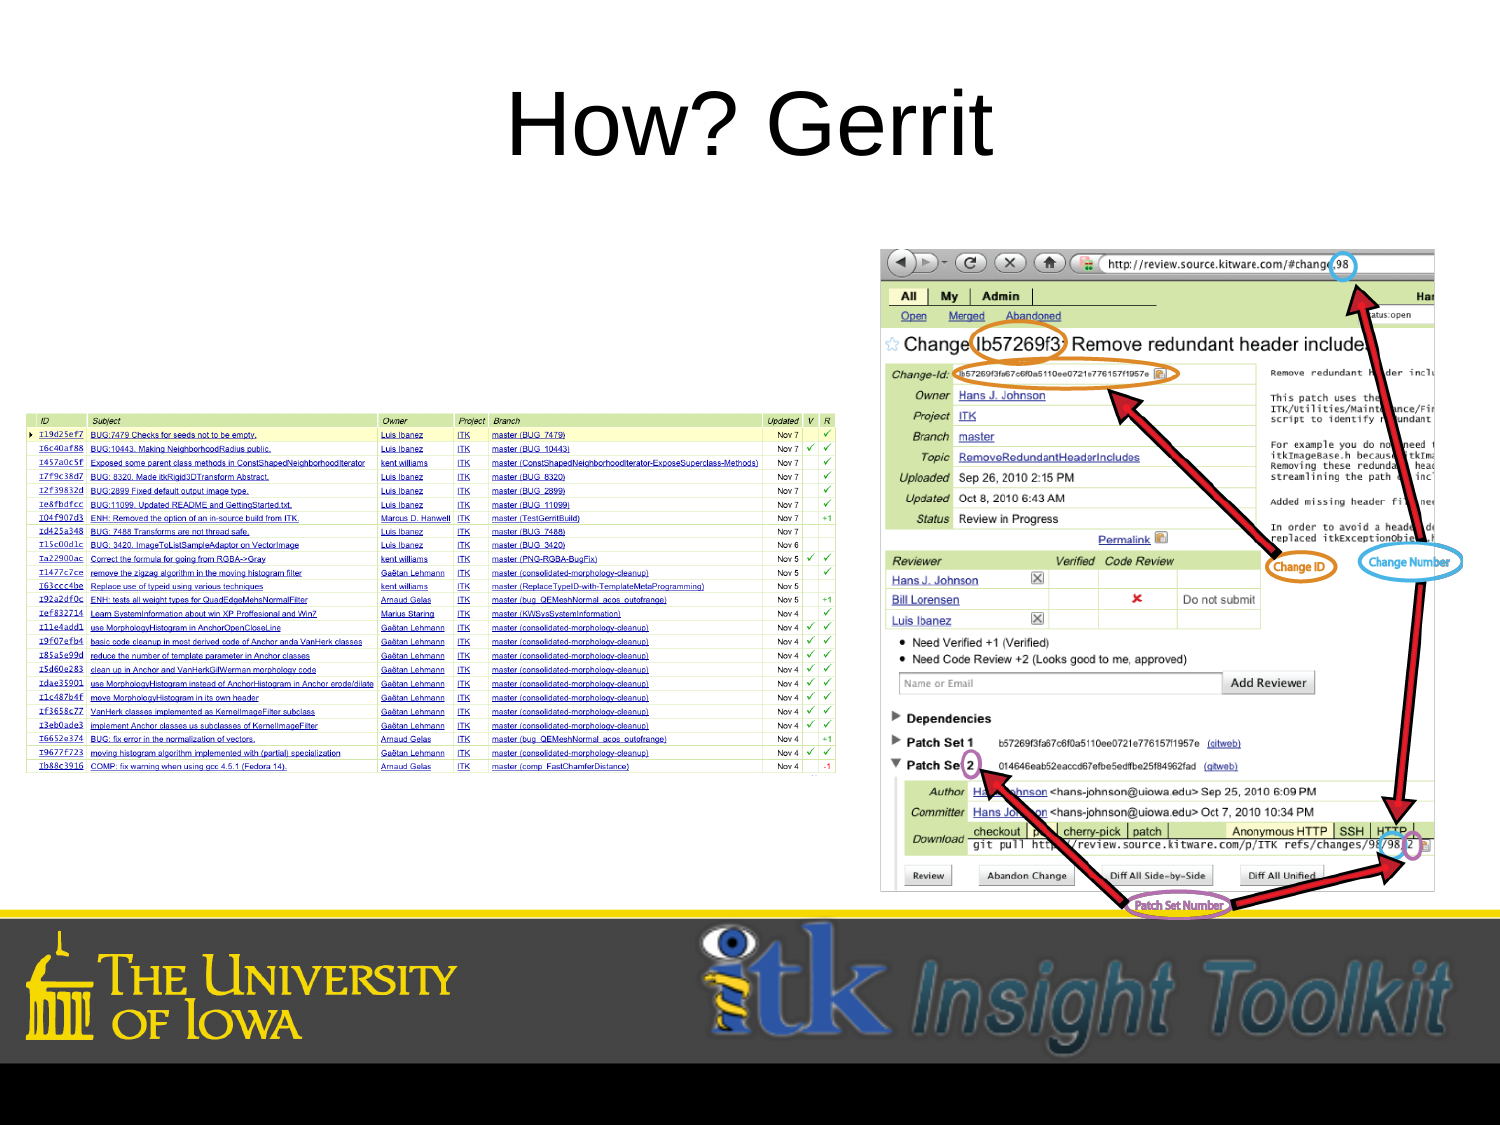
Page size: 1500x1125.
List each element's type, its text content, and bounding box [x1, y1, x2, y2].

picture [0, 0, 1500, 1125]
title How? Gerrit [112, 24, 1388, 213]
